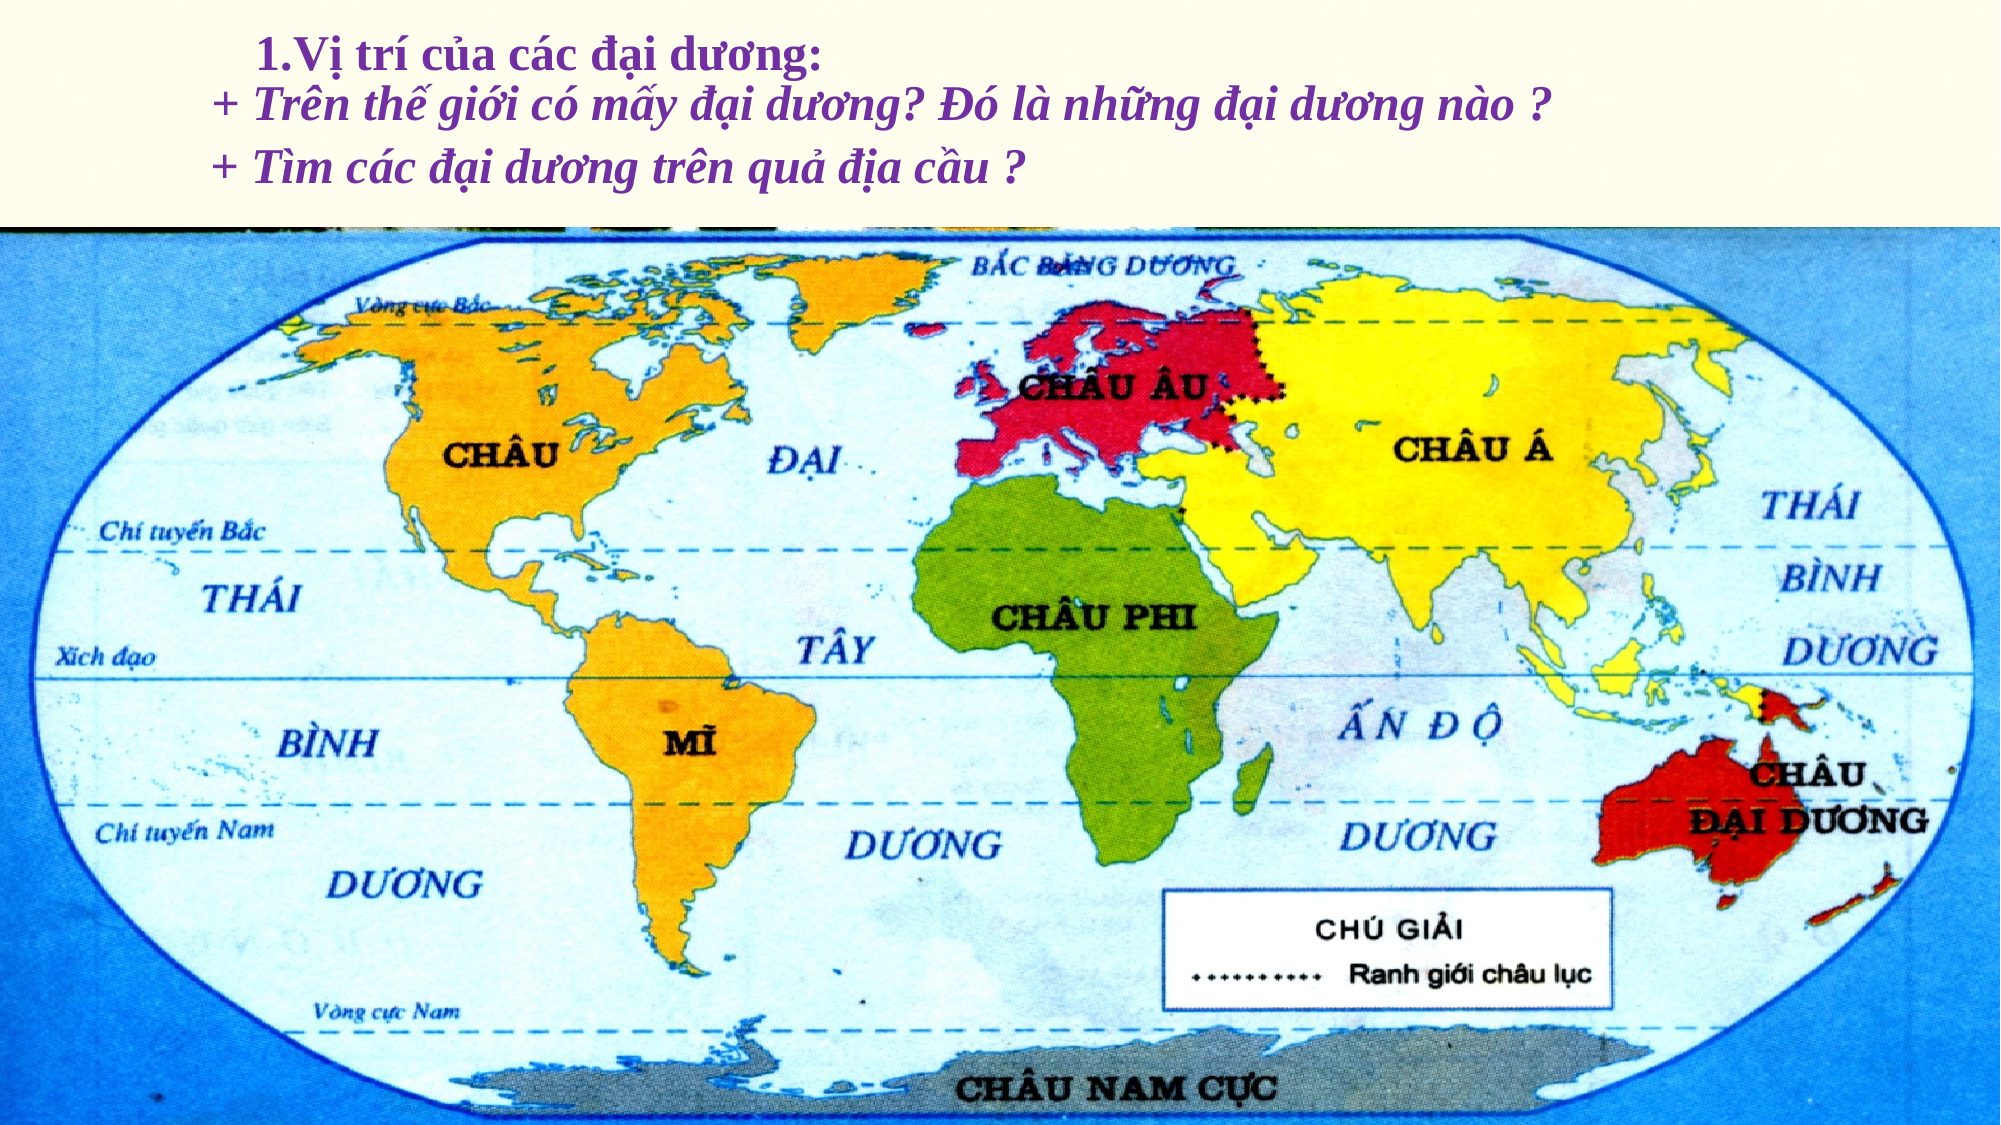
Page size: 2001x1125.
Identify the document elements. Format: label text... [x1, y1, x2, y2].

picture [0, 0, 2000, 1125]
text_box + Trên thế giới có mấy đại dương? Đó là những đại dương nào ? [196, 62, 1672, 138]
text_box + Tìm các đại dương trên quả địa cầu ? [69, 126, 1169, 202]
text_box 1.Vị trí của các đại dương: [241, 13, 1192, 62]
